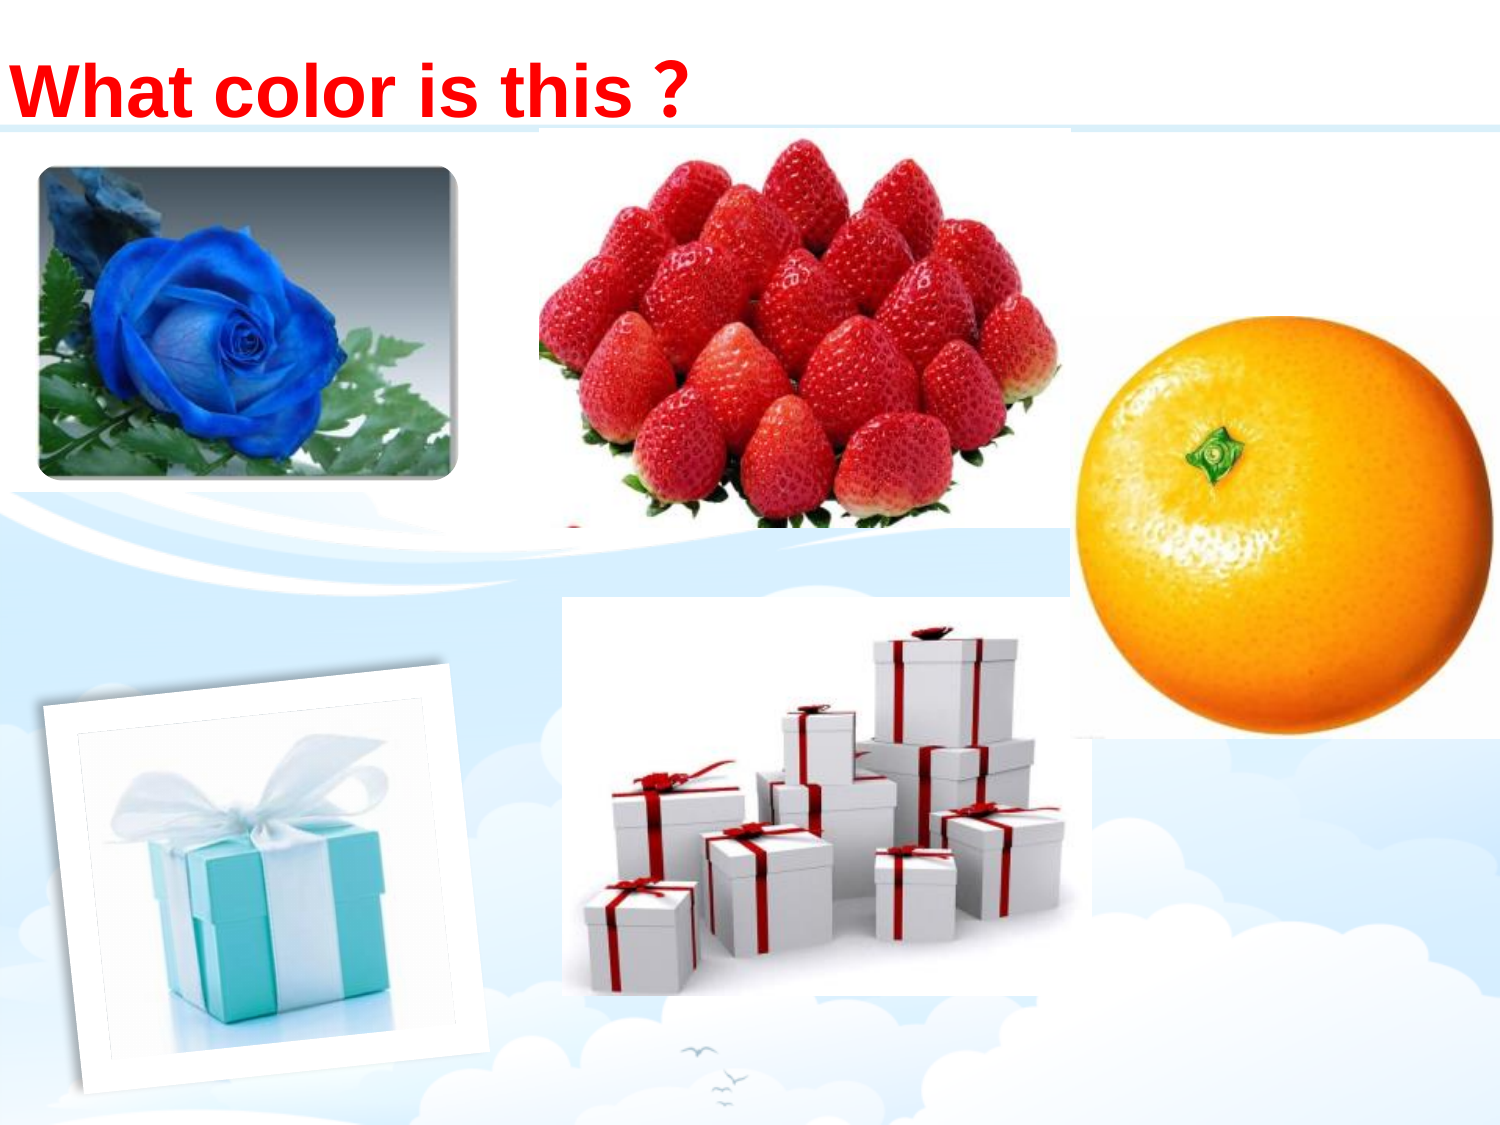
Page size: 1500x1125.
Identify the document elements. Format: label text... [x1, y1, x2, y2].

picture [538, 128, 1500, 997]
text_box What color is this？ [0, 35, 743, 140]
picture [34, 163, 459, 481]
picture [78, 698, 455, 1059]
